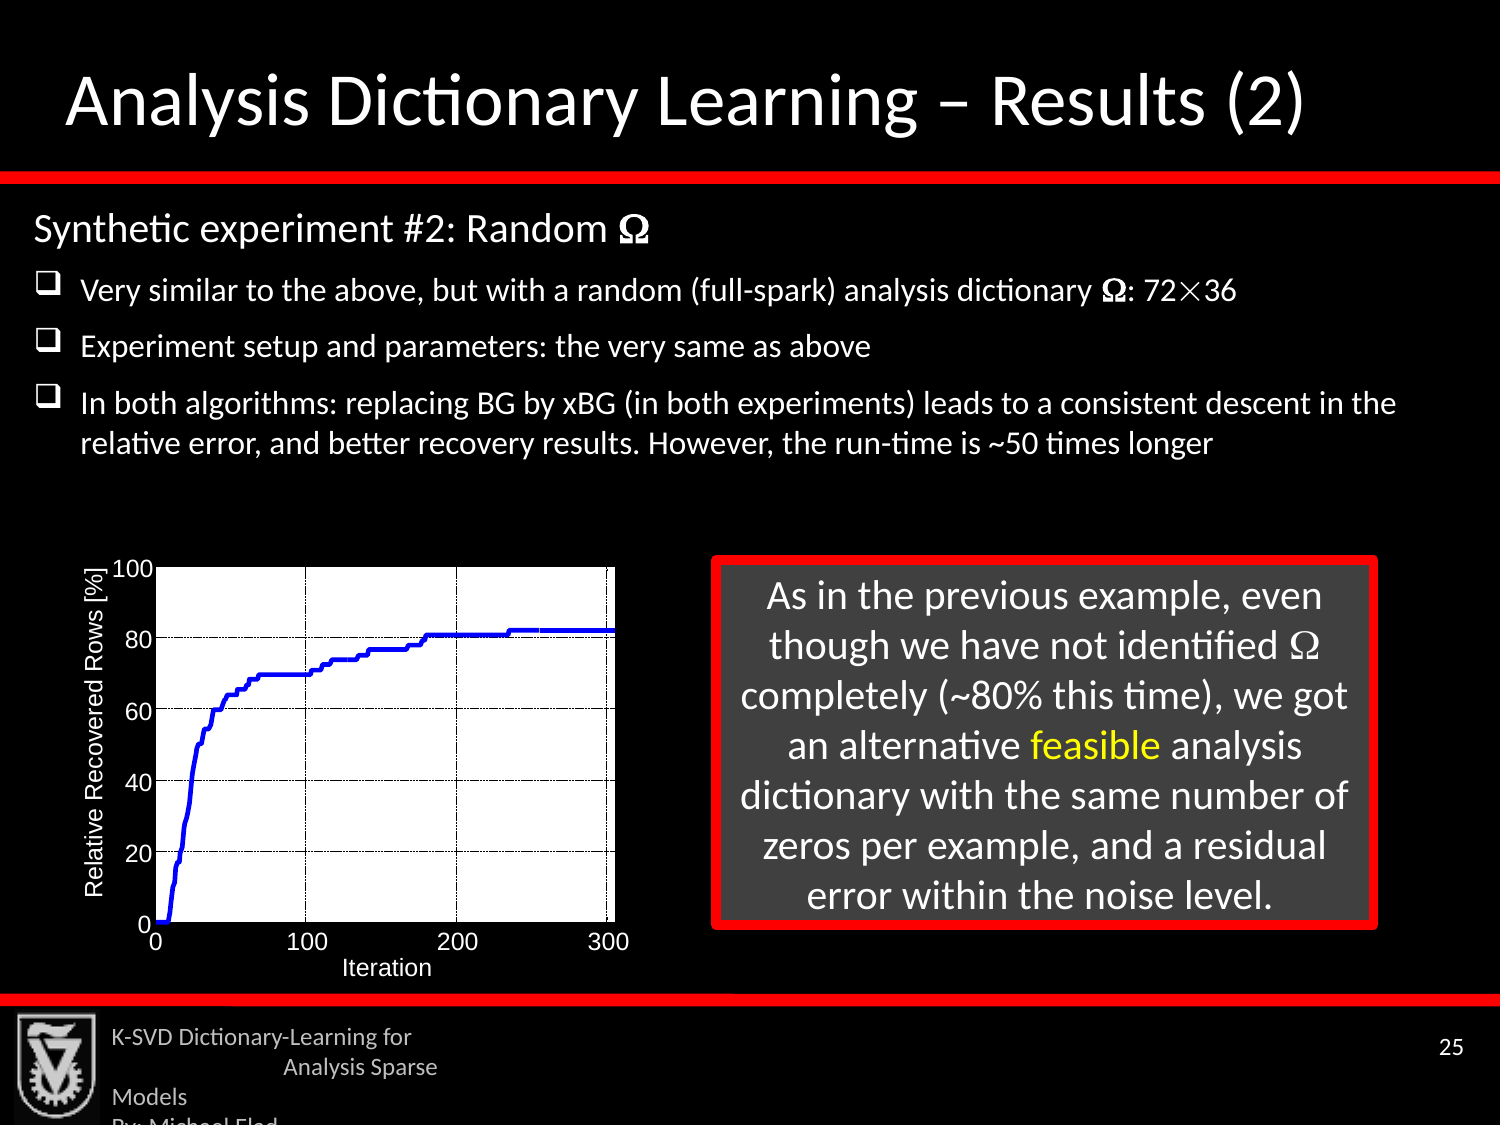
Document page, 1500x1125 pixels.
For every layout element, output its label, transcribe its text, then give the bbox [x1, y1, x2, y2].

text_box Analysis Dictionary Learning – Results (2) [0, 24, 1481, 165]
text_box Synthetic experiment #2: Random  Very similar to the above, but with a random (full-spark) analysis dictionary : 7236 Experiment setup and parameters: the very same as above In both algorithms: replacing BG by xBG (in both experiments) leads to a consistent descent in the relative error, and better recovery results. However, the run-time is ~50 times longer [18, 193, 1445, 469]
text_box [77, 552, 630, 983]
text_box As in the previous example, even though we have not identified  completely (~80% this time), we got an alternative feasible analysis dictionary with the same number of zeros per example, and a residual error within the noise level. [716, 560, 1374, 925]
slide_number 25 [1166, 1023, 1480, 1099]
picture [14, 1009, 100, 1125]
footer K-SVD Dictionary-Learning for Analysis Sparse Models By: Michael Elad [96, 1012, 531, 1125]
